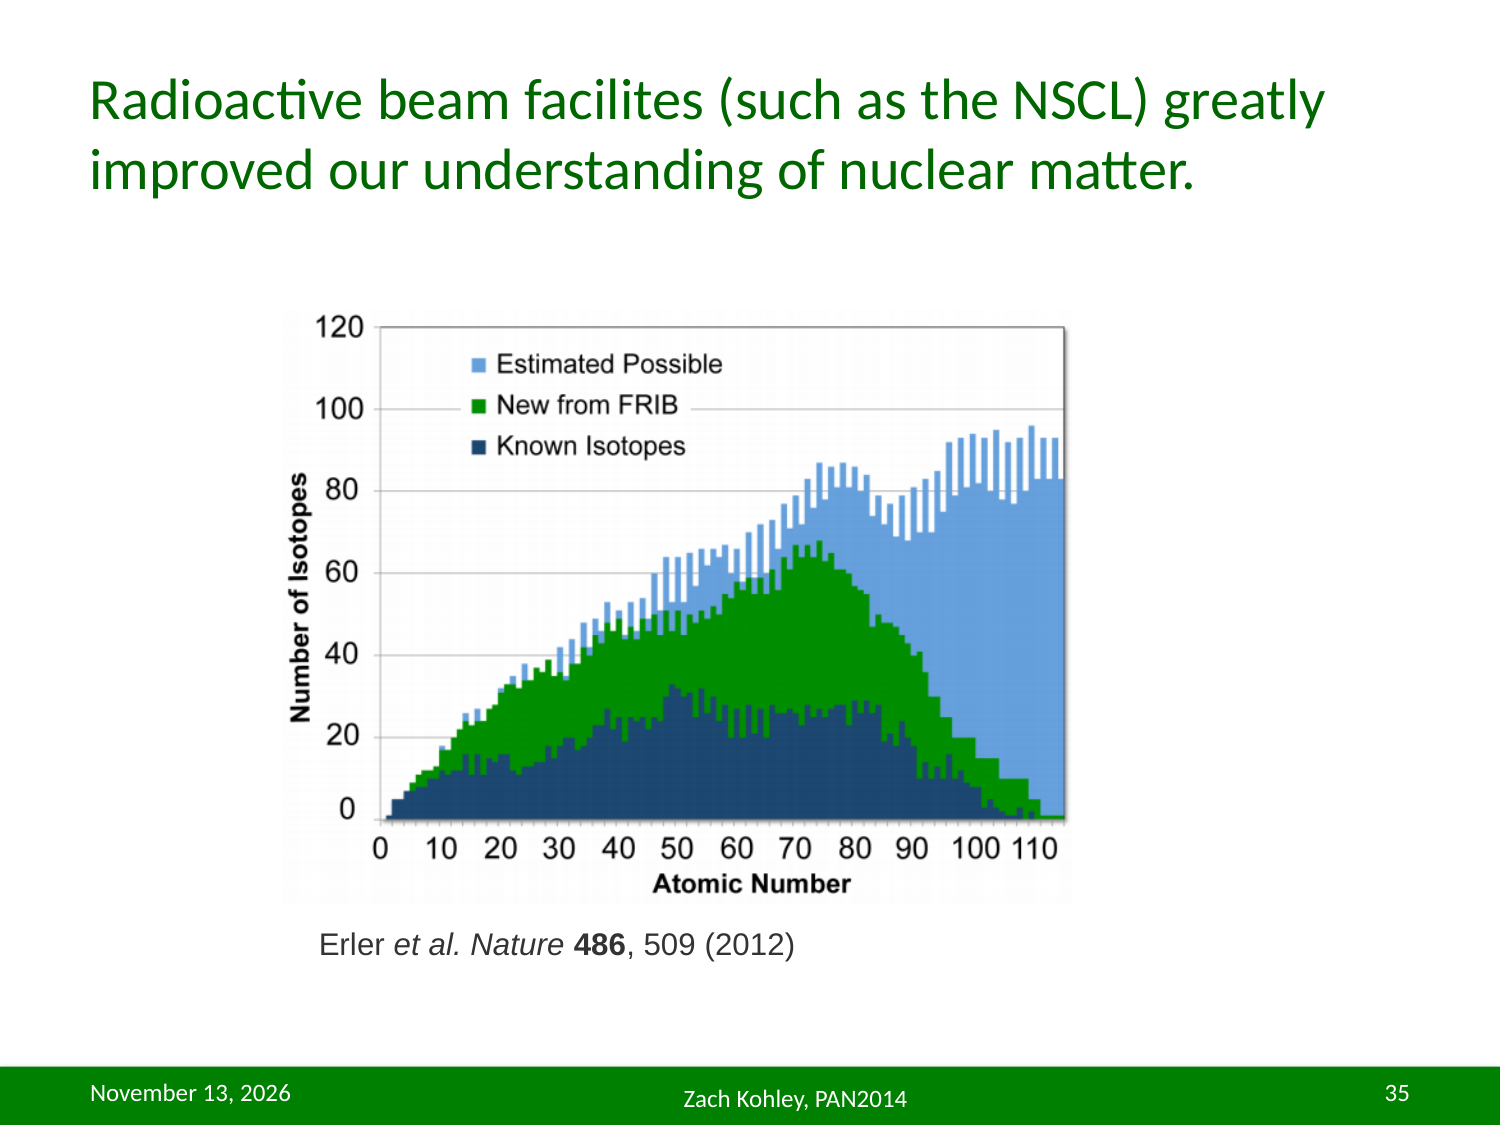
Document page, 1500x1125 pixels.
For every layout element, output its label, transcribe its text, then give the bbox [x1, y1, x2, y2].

text_box Radioactive beam facilites (such as the NSCL) greatly improved our understanding of nuclear matter. [74, 53, 1425, 209]
footer Zach Kohley, PAN2014 [558, 1067, 1034, 1125]
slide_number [75, 1061, 425, 1122]
text_box [0, 1066, 1500, 1125]
slide_number 35 [1074, 1061, 1425, 1122]
text_box Erler et al. Nature 486, 509 (2012) [318, 923, 946, 962]
picture [269, 302, 1076, 912]
